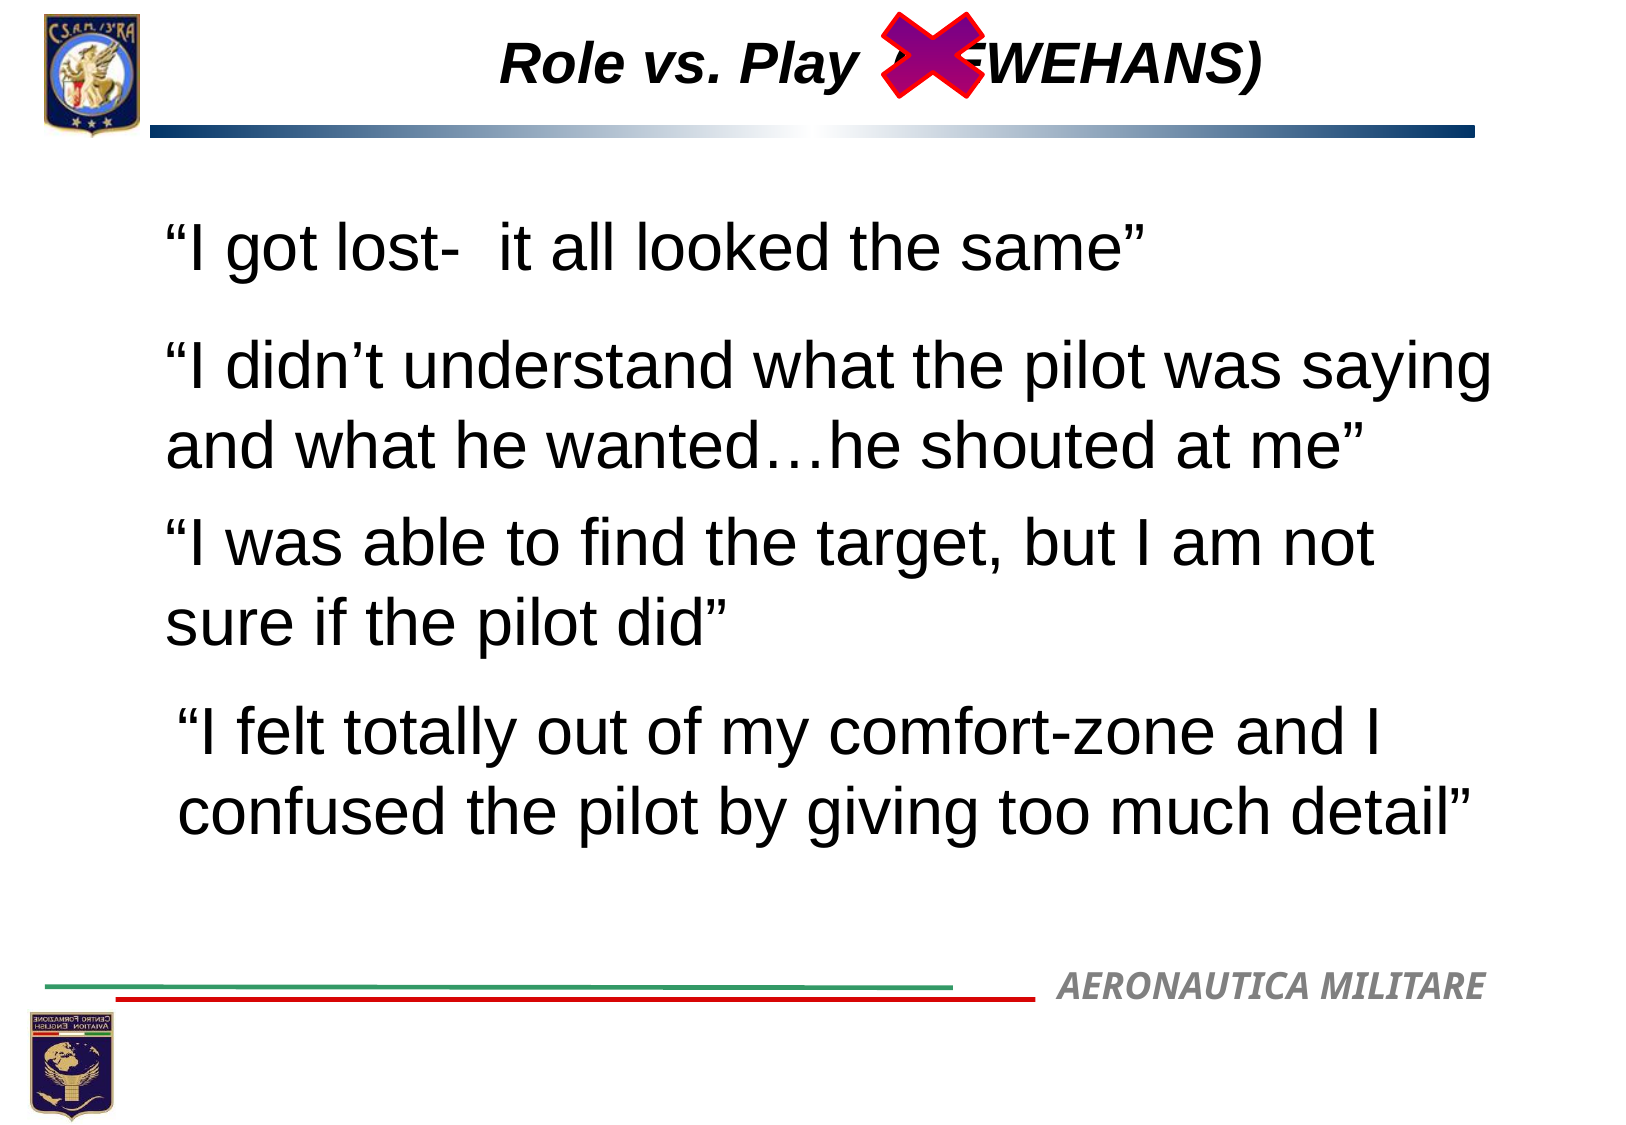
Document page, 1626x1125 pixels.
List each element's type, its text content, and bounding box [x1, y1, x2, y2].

text_box “I got lost- it all looked the same” [151, 196, 1578, 291]
text_box Role vs. Play (FEWEHANS) [280, 0, 1483, 107]
picture [27, 1009, 116, 1124]
text_box “I didn’t understand what the pilot was saying and what he wanted…he shouted at me” [151, 314, 1545, 490]
text_box [145, 42, 1551, 126]
text_box AERONAUTICA MILITARE [1043, 955, 1593, 1015]
text_box [150, 126, 1475, 138]
text_box “I felt totally out of my comfort-zone and I confused the pilot by giving too much detail” [162, 680, 1522, 856]
text_box [880, 11, 985, 99]
picture [44, 14, 140, 138]
text_box “I was able to find the target, but I am not sure if the pilot did” [151, 491, 1486, 667]
